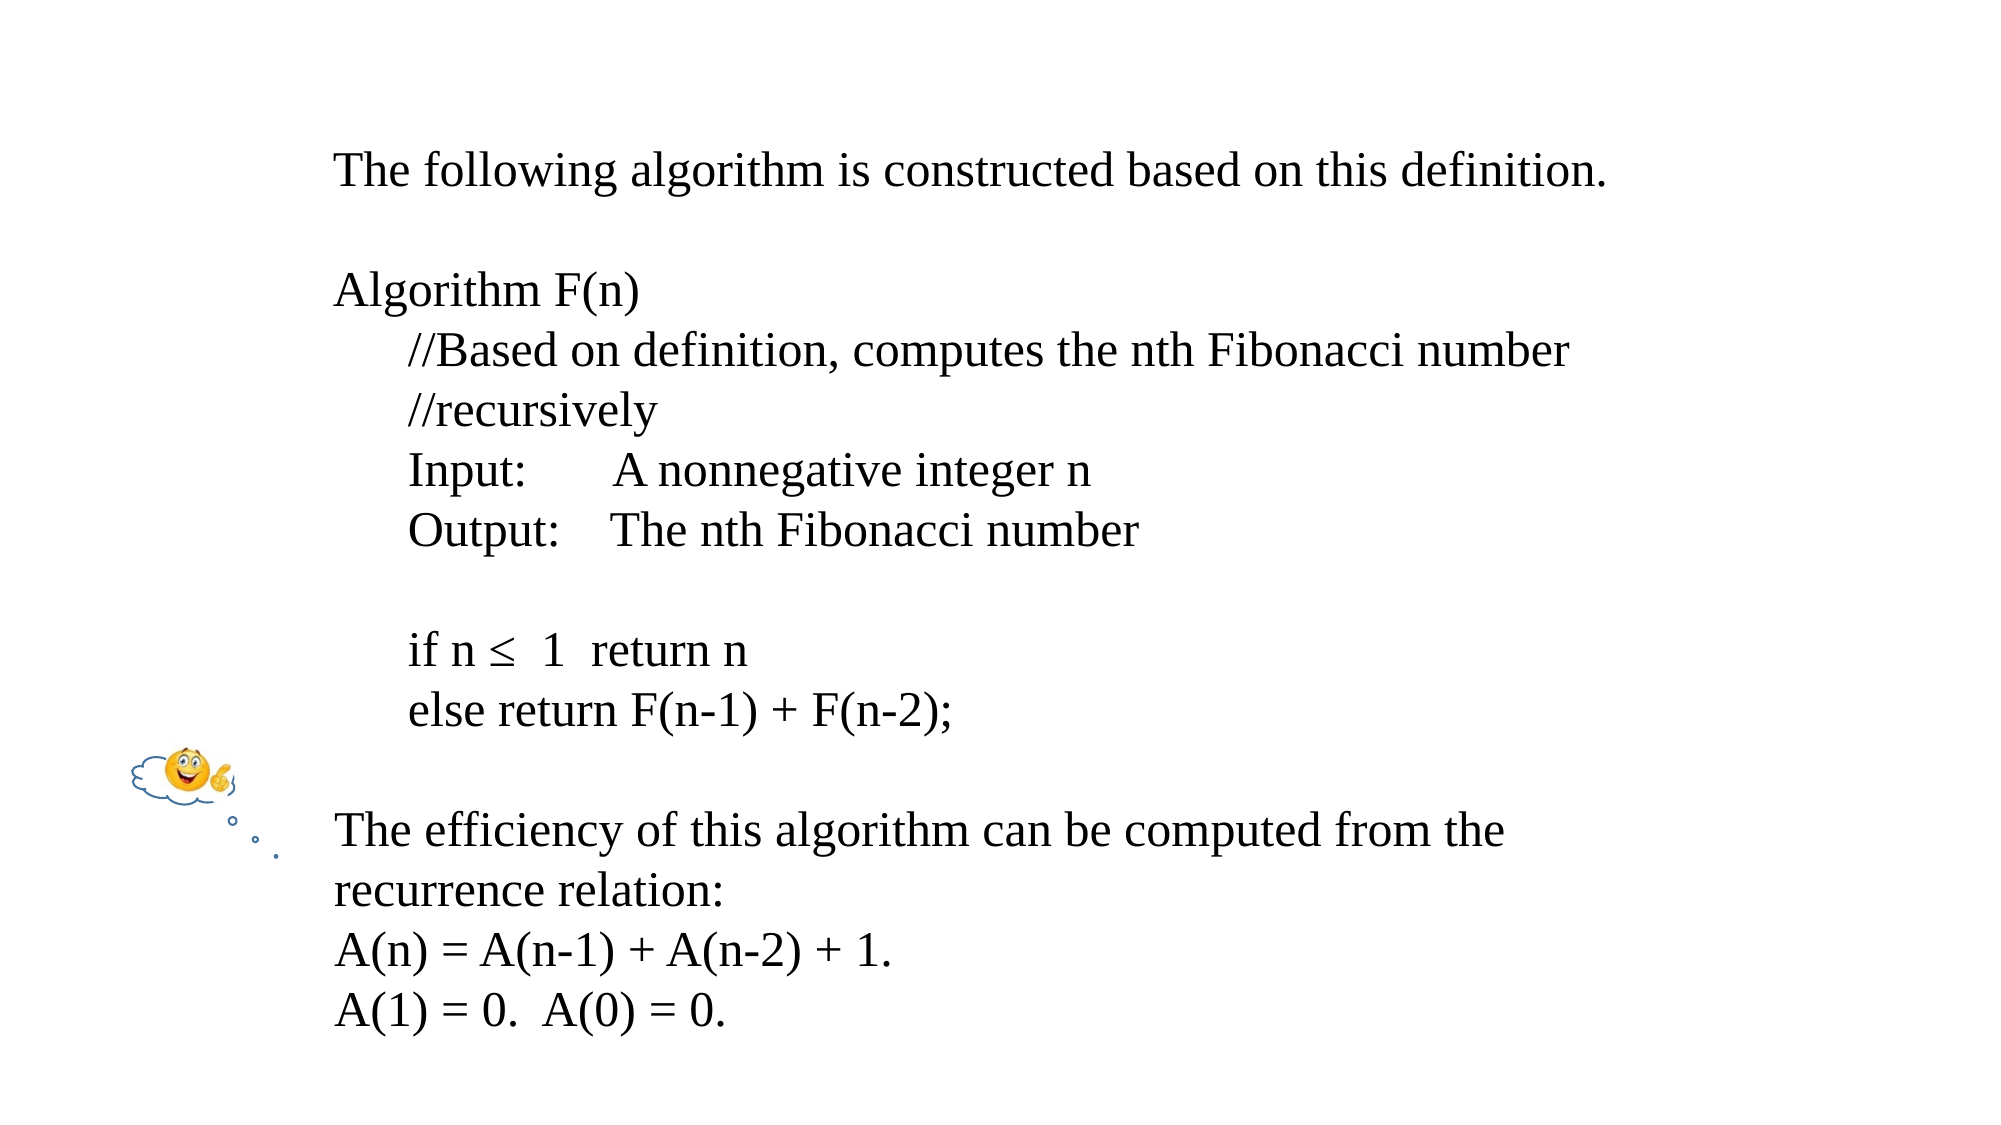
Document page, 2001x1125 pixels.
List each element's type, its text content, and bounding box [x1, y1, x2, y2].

text_box [227, 816, 238, 826]
text_box The following algorithm is constructed based on this definition. Algorithm F(n) //Based on definition, computes the nth Fibonacci number //recursively Input: A nonnegative integer n Output: The nth Fibonacci number if n ≤ 1 return n else return F(n-1) + F(n-2); The efficiency of this algorithm can be computed from the recurrence relation: A(n) = A(n-1) + A(n-2) + 1. A(1) = 0. A(0) = 0. [243, 129, 1842, 1045]
text_box [131, 756, 214, 806]
text_box [251, 835, 259, 844]
picture [159, 741, 237, 804]
